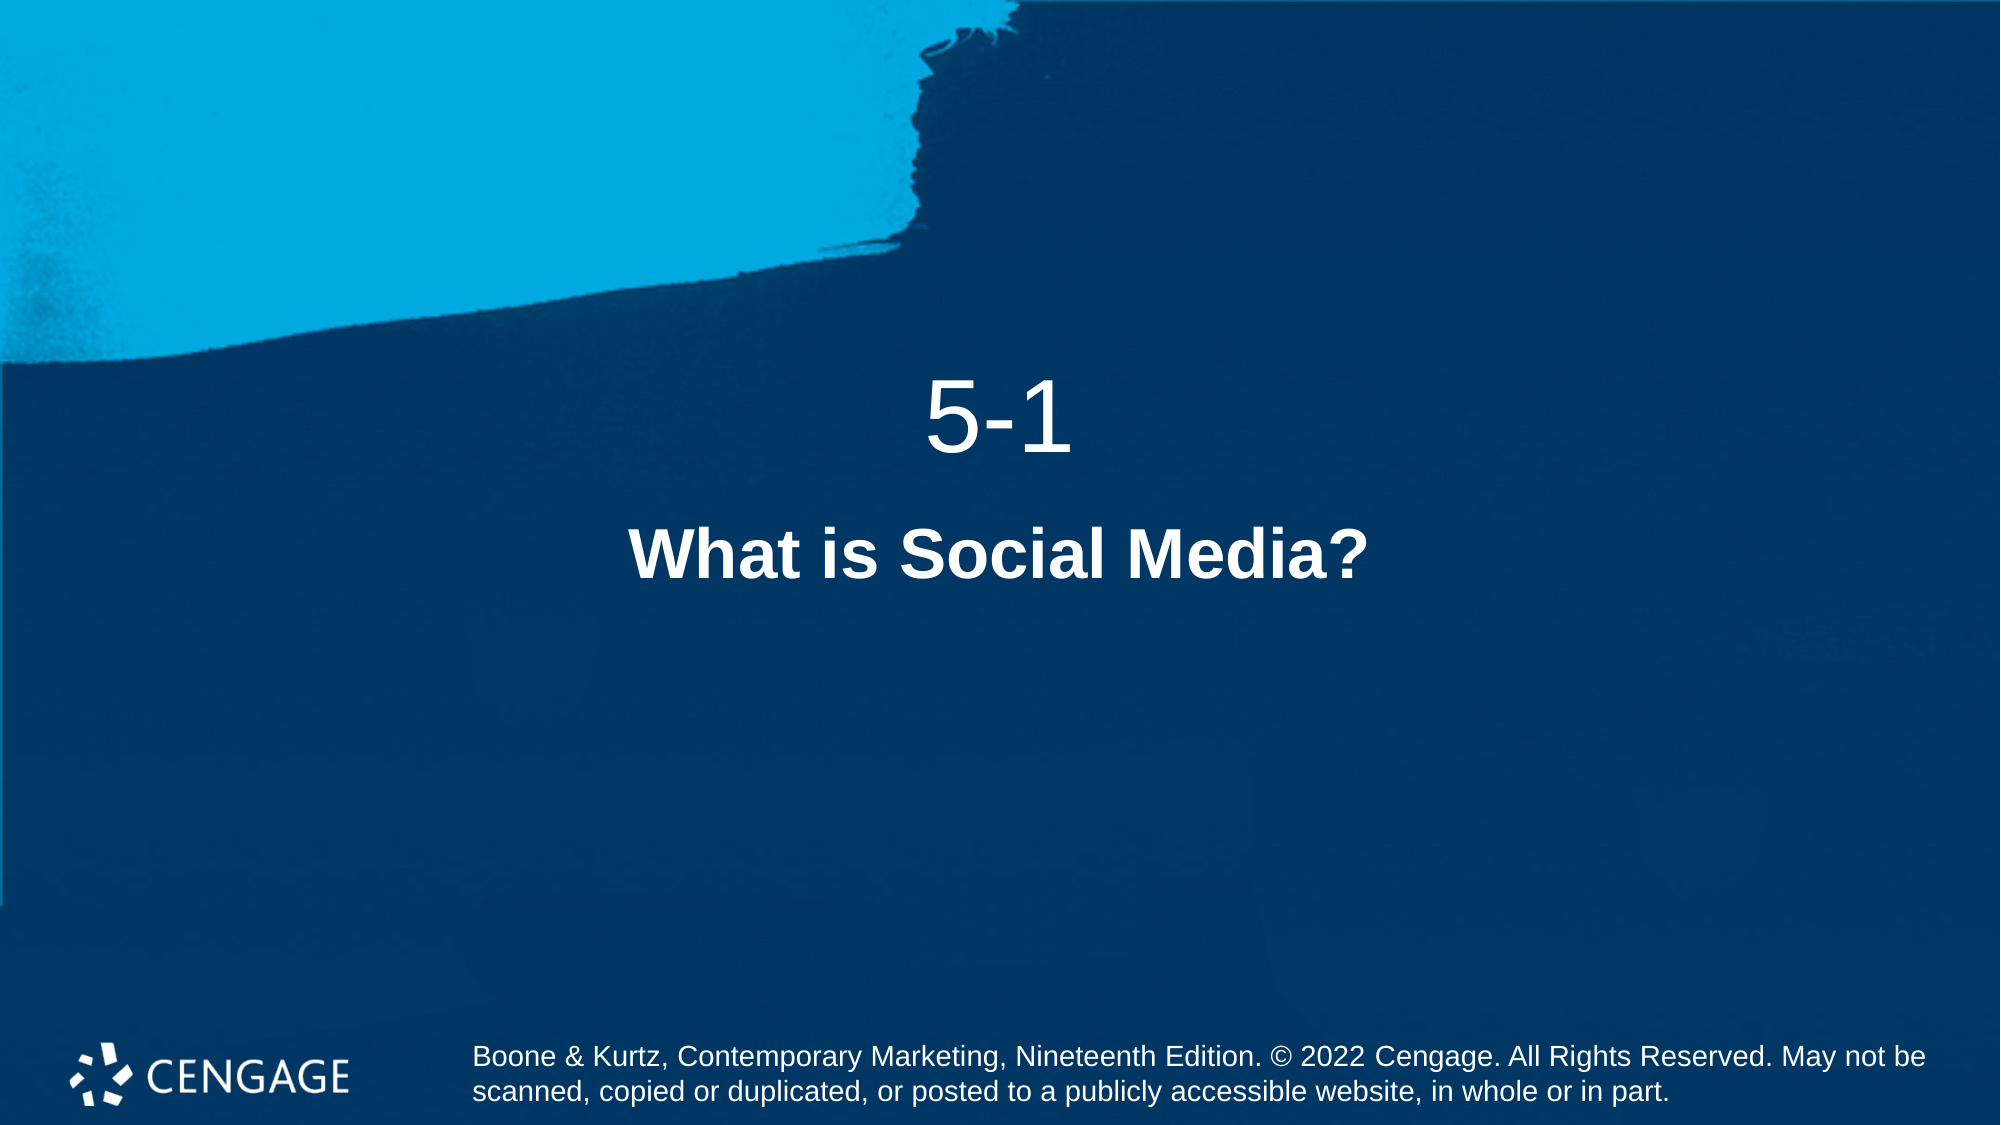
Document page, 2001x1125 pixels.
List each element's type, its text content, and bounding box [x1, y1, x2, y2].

footer Boone & Kurtz, Contemporary Marketing, Nineteenth Edition. © 2022 Cengage. All Rights Reserved. May not be scanned, copied or duplicated, or posted to a publicly accessible website, in whole or in part. [457, 1042, 1943, 1103]
title What is Social Media? [137, 507, 1863, 619]
list 5-1 [209, 359, 1791, 462]
picture [0, 2, 2000, 1125]
picture [925, 43, 946, 52]
